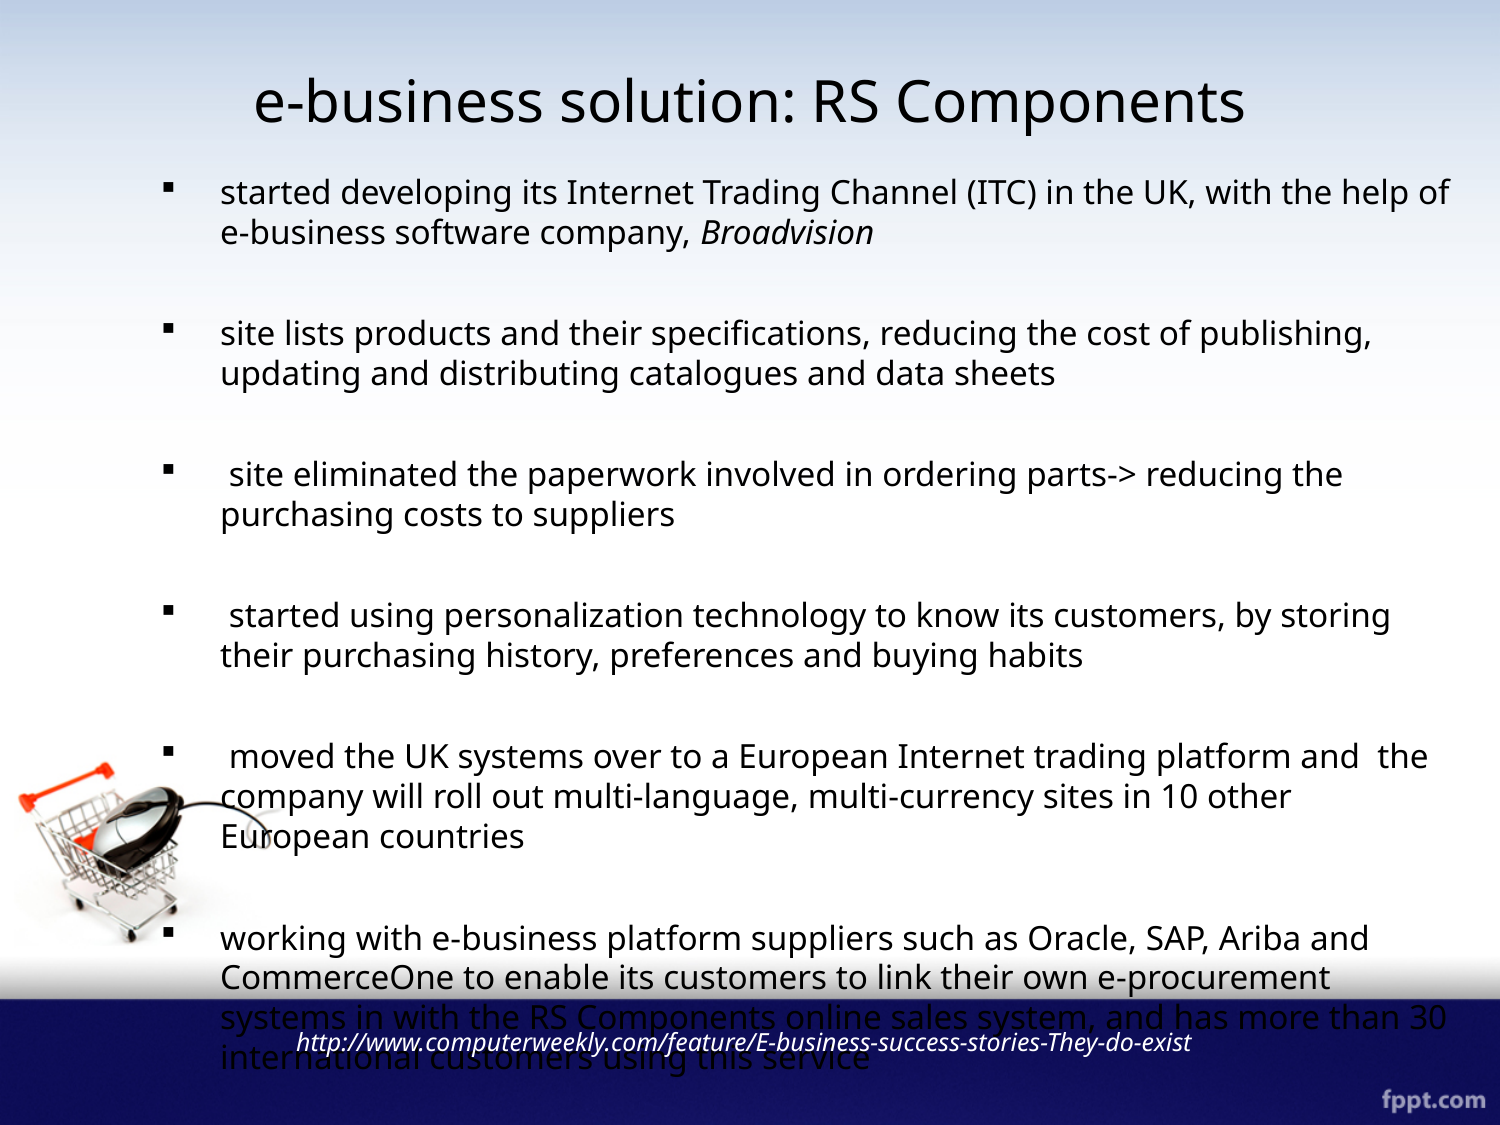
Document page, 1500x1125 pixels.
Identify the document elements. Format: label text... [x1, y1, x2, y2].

picture [0, 0, 1500, 1125]
text_box http://www.computerweekly.com/feature/E-business-success-stories-They-do-exist [281, 1018, 1383, 1064]
title e-business solution: RS Components [74, 44, 1426, 153]
list started developing its Internet Trading Channel (ITC) in the UK, with the help of e-business software company, Broadvision site lists products and their specifications, reducing the cost of publishing, updating and distributing catalogues and data sheets site eliminated the paperwork involved in ordering parts-> reducing the purchasing costs to suppliers started using personalization technology to know its customers, by storing their purchasing history, preferences and buying habits moved the UK systems over to a European Internet trading platform and the company will roll out multi-language, multi-currency sites in 10 other European countries working with e-business platform suppliers such as Oracle, SAP, Ariba and CommerceOne to enable its customers to link their own e-procurement systems in with the RS Components online sales system, and has more than 30 international customers using this service [116, 163, 1468, 907]
